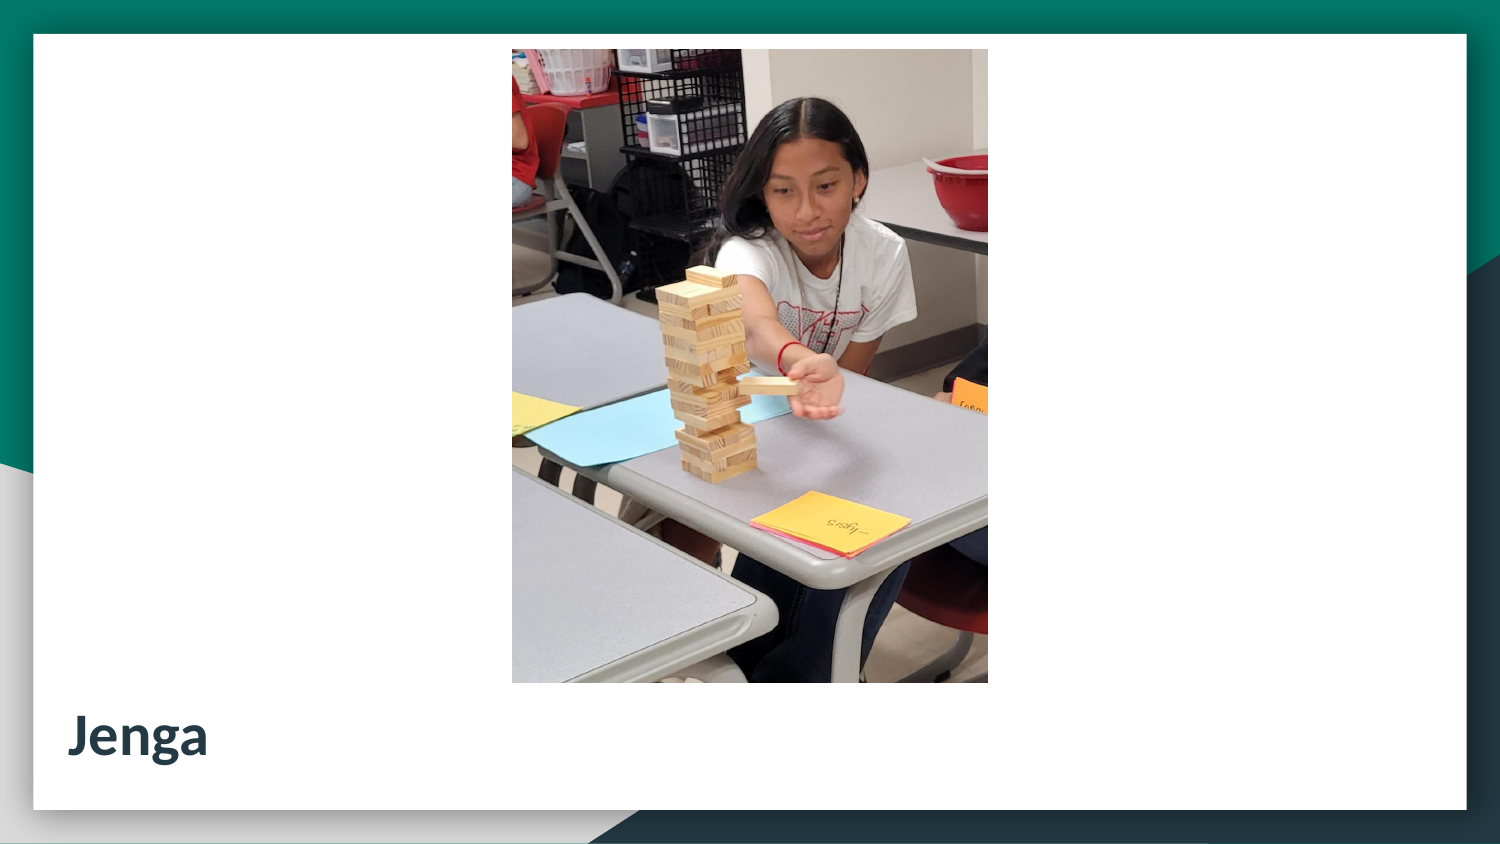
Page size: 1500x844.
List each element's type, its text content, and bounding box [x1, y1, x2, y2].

list Jenga [53, 682, 1271, 783]
picture [512, 49, 988, 684]
